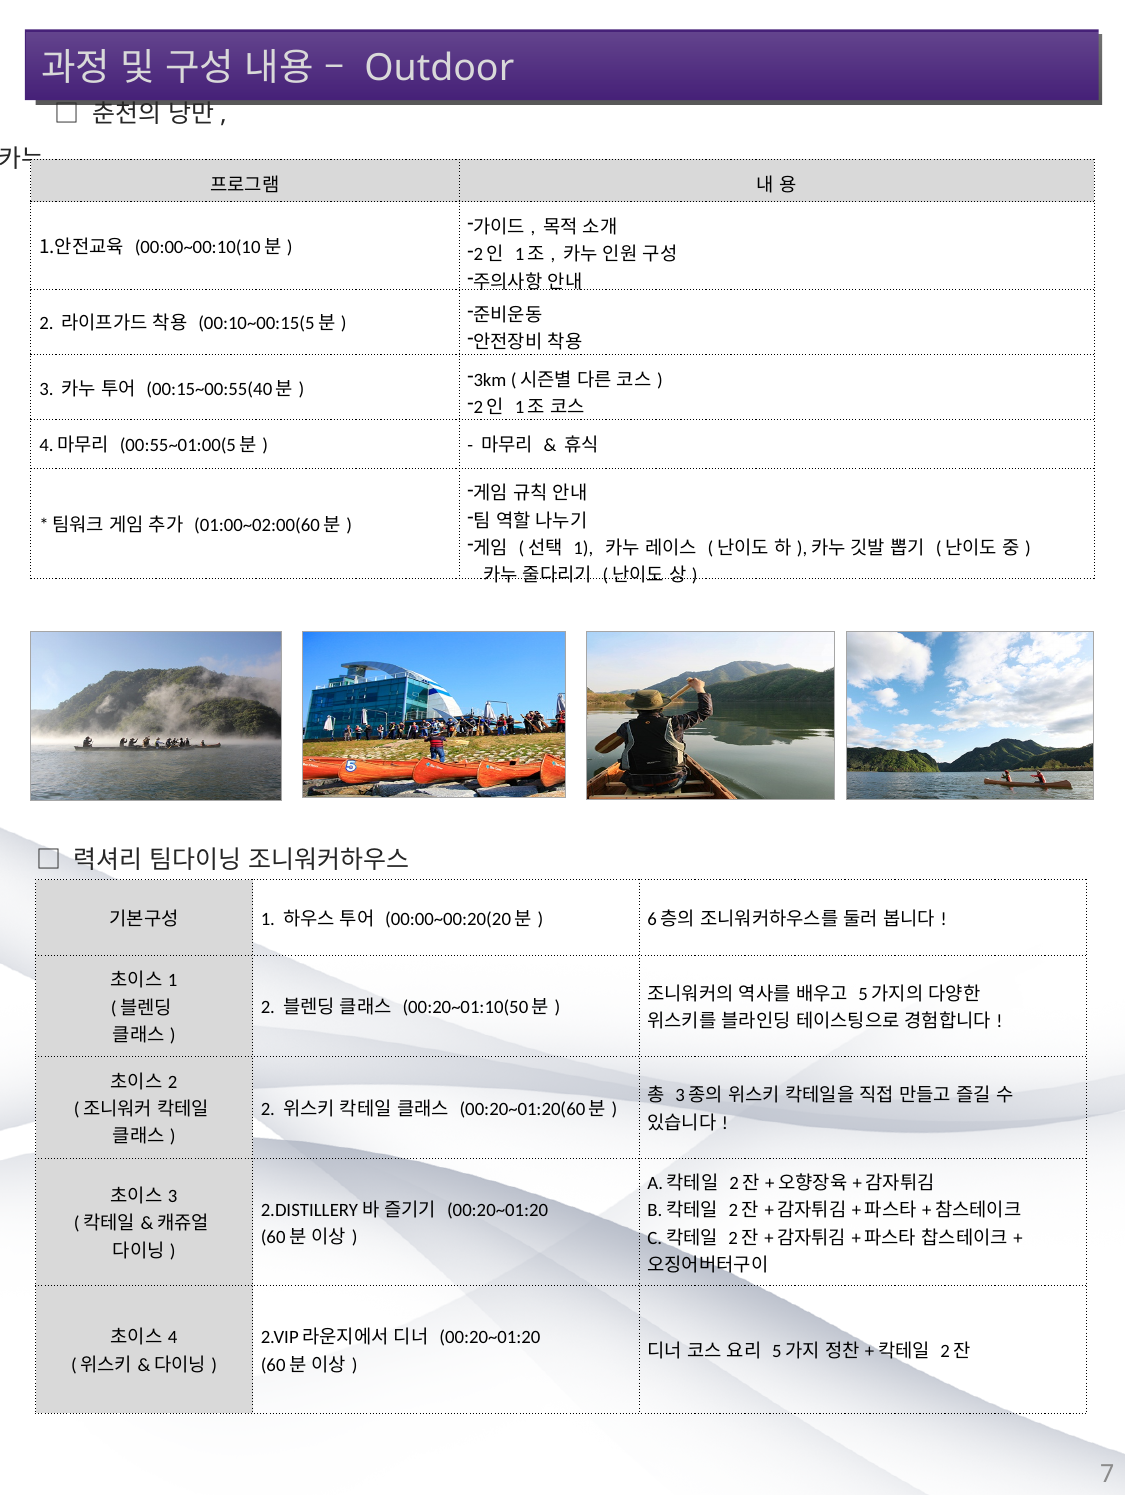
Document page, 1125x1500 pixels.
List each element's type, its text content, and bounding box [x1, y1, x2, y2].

picture [30, 631, 282, 801]
table_header 1. 하우스 투어 (00:00~00:20(20분) [253, 880, 639, 955]
table_cell 디너 코스 요리 5가지 정찬+칵테일 2잔 [639, 1286, 1087, 1413]
table_cell 조니워커의 역사를 배우고 5가지의 다양한 위스키를 블라인딩 테이스팅으로 경험합니다! [639, 955, 1087, 1057]
table_cell 초이스1 (블렌딩 클래스) [36, 955, 253, 1057]
table_cell *팀워크 게임 추가 (01:00~02:00(60분) [31, 468, 459, 578]
picture [302, 631, 566, 798]
table_cell - 마무리 & 휴식 [459, 419, 1094, 468]
table_cell 초이스2 (조니워커 칵테일 클래스) [36, 1057, 253, 1158]
table_header 기본구성 [36, 880, 253, 955]
table_header 프로그램 [31, 159, 459, 202]
table_cell 2. 블렌딩 클래스 (00:20~01:10(50분) [253, 955, 639, 1057]
text_box □ 력셔리 팀다이닝 조니워커하우스 [0, 821, 614, 881]
table_cell 3km (시즌별 다른 코스) 2인 1조 코스 [459, 354, 1094, 419]
table_cell 안전교육 (00:00~00:10(10분) [31, 202, 459, 289]
table_cell 총 3종의 위스키 칵테일을 직접 만들고 즐길 수 있습니다! [639, 1057, 1087, 1158]
table_cell A.칵테일 2잔+오향장육+감자튀김 B.칵테일 2잔+감자튀김+파스타+참스테이크 C.칵테일 2잔+감자튀김+파스타 찹스테이크+오징어버터구이 [639, 1158, 1087, 1286]
text_box 과정 및 구성 내용 – Outdoor [26, 35, 1094, 95]
table_cell 초이스4 (위스키&다이닝) [36, 1286, 253, 1413]
table_cell 게임 규칙 안내 팀 역할 나누기 게임 (선택 1), 카누 레이스 (난이도 하),카누 깃발 뽑기 (난이도 중) 카누 줄다리기 (난이도 상) [459, 468, 1094, 578]
table_cell 2.VIP라운지에서 디너 (00:20~01:20 (60분 이상) [253, 1286, 639, 1413]
picture [586, 631, 835, 800]
table_cell 2.DISTILLERY바 즐기기 (00:20~01:20 (60분 이상) [253, 1158, 639, 1286]
table_cell 2. 위스키 칵테일 클래스 (00:20~01:20(60분) [253, 1057, 639, 1158]
table_cell 2. 라이프가드 착용 (00:10~00:15(5분) [31, 289, 459, 354]
table_cell 4.마무리 (00:55~01:00(5분) [31, 419, 459, 468]
table_cell 초이스3 (칵테일&캐쥬얼 다이닝) [36, 1158, 253, 1286]
text_box □ 춘천의 낭만, 카누 [0, 97, 245, 158]
slide_number 7 [866, 1435, 1125, 1500]
table_cell 가이드, 목적 소개 2인 1조, 카누 인원 구성 주의사항 안내 [459, 202, 1094, 289]
table_header 6층의 조니워커하우스를 둘러 봅니다! [639, 880, 1087, 955]
table_cell 준비운동 안전장비 착용 [459, 289, 1094, 354]
picture [845, 631, 1094, 800]
table_header 내 용 [459, 159, 1094, 202]
table_cell 3. 카누 투어 (00:15~00:55(40분) [31, 354, 459, 419]
